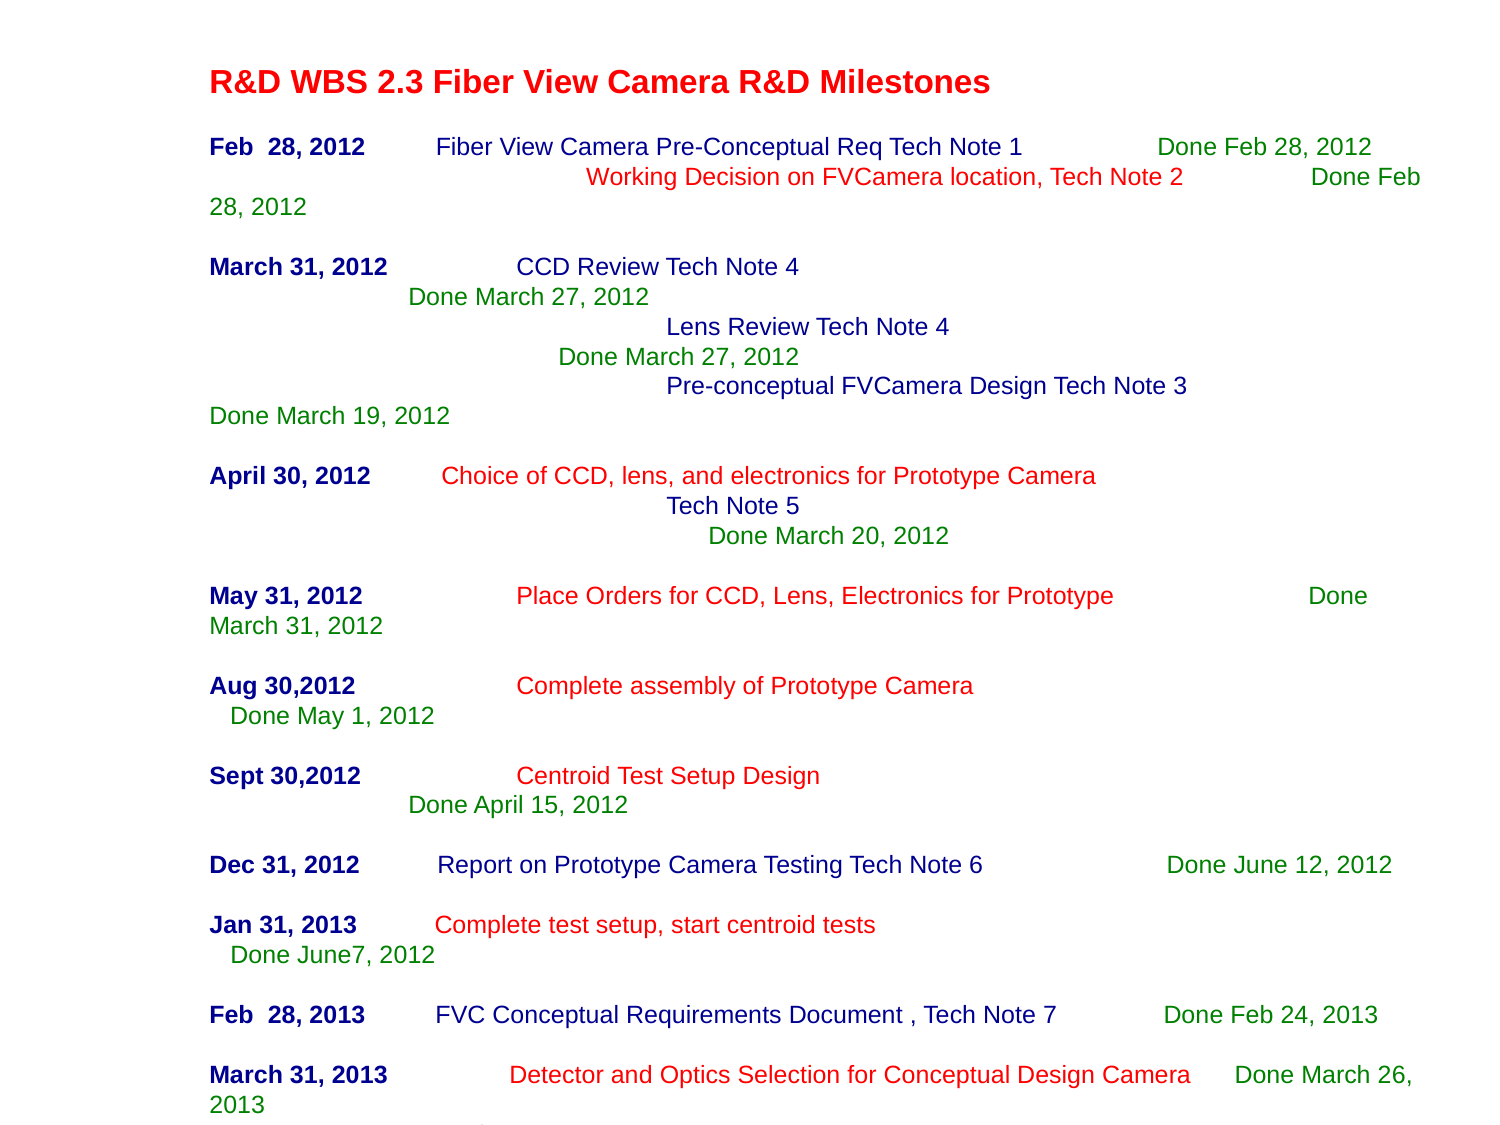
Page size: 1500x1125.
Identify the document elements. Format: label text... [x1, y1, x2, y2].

text_box R&D WBS 2.3 Fiber View Camera R&D Milestones Feb 28, 2012 Fiber View Camera Pre-Conceptual Req Tech Note 1 Done Feb 28, 2012 Working Decision on FVCamera location, Tech Note 2 Done Feb 28, 2012 March 31, 2012 CCD Review Tech Note 4 Done March 27, 2012 Lens Review Tech Note 4 Done March 27, 2012 Pre-conceptual FVCamera Design Tech Note 3 Done March 19, 2012 April 30, 2012 Choice of CCD, lens, and electronics for Prototype Camera Tech Note 5 Done March 20, 2012 May 31, 2012 Place Orders for CCD, Lens, Electronics for Prototype Done March 31, 2012 Aug 30,2012 Complete assembly of Prototype Camera Done May 1, 2012 Sept 30,2012 Centroid Test Setup Design Done April 15, 2012 Dec 31, 2012 Report on Prototype Camera Testing Tech Note 6 Done June 12, 2012 Jan 31, 2013 Complete test setup, start centroid tests Done June7, 2012 Feb 28, 2013 FVC Conceptual Requirements Document , Tech Note 7 Done Feb 24, 2013 March 31, 2013 Detector and Optics Selection for Conceptual Design Camera Done March 26, 2013 Tech Note 8 April 30, 2013 Conceptual Fiber View Camera Design Document Done April 25, 2013 May 31, 2013 Complete centroid tests Done May 30, 2013 Aug 30, 2013 Centroid Test Result [194, 53, 1450, 1125]
